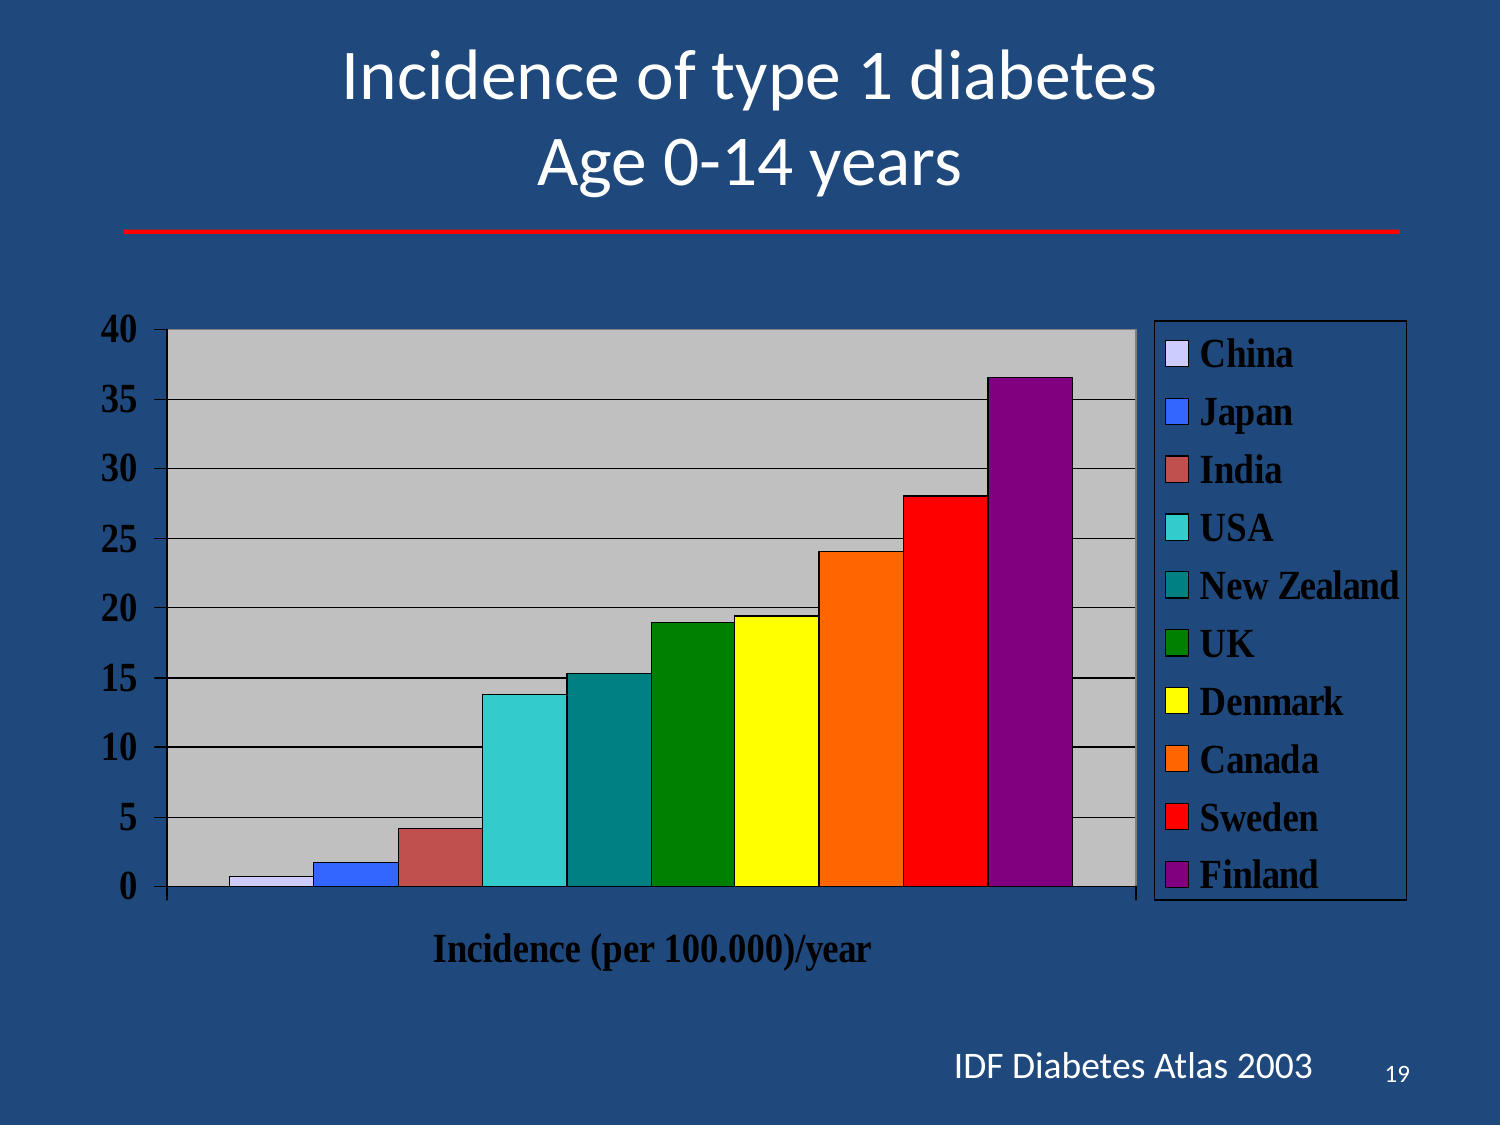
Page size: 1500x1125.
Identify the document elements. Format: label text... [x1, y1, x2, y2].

slide_number 19 [1074, 1042, 1425, 1103]
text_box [73, 266, 1427, 1012]
title Incidence of type 1 diabetes Age 0-14 years [112, 20, 1388, 208]
text_box IDF Diabetes Atlas 2003 [938, 1033, 1329, 1094]
